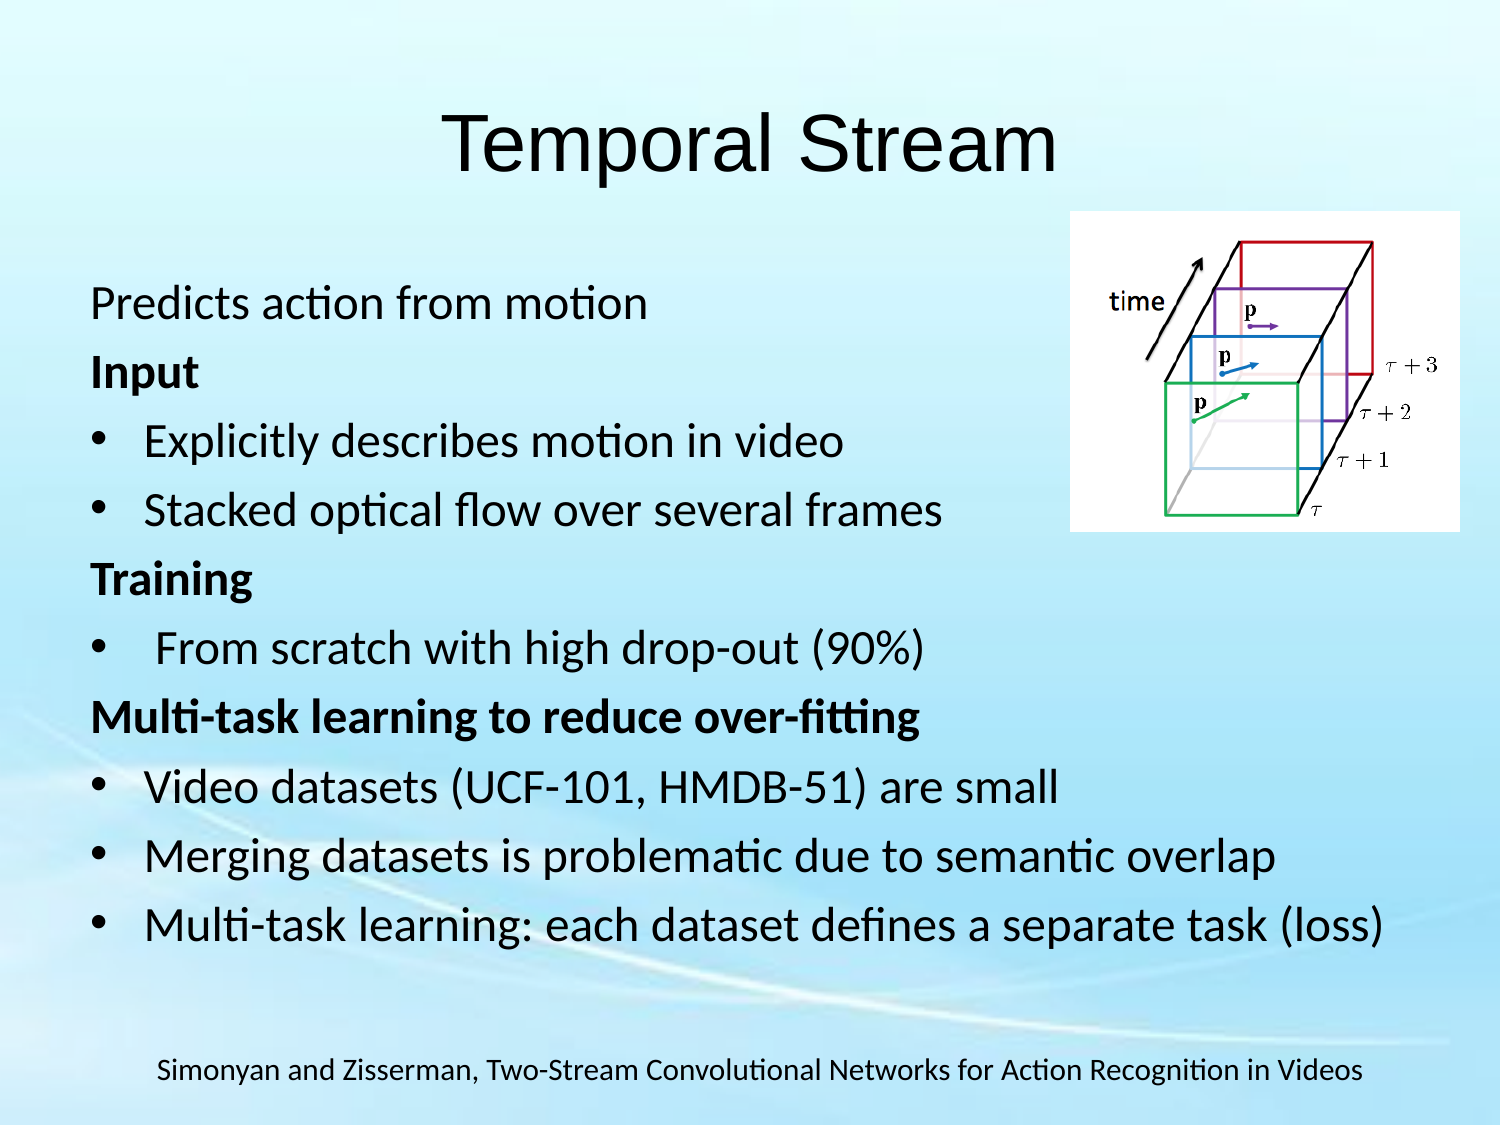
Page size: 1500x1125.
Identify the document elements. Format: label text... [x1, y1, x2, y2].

picture [1070, 211, 1461, 532]
list Predicts action from motion Input Explicitly describes motion in video Stacked optical flow over several frames Training From scratch with high drop-out (90%) Multi-task learning to reduce over-fitting Video datasets (UCF-101, HMDB-51) are small Merging datasets is problematic due to semantic overlap Multi-task learning: each dataset defines a separate task (loss) [75, 262, 1425, 1005]
text_box Simonyan and Zisserman, Two-Stream Convolutional Networks for Action Recognition in Videos [142, 1041, 1402, 1094]
title Temporal Stream [75, 45, 1425, 233]
